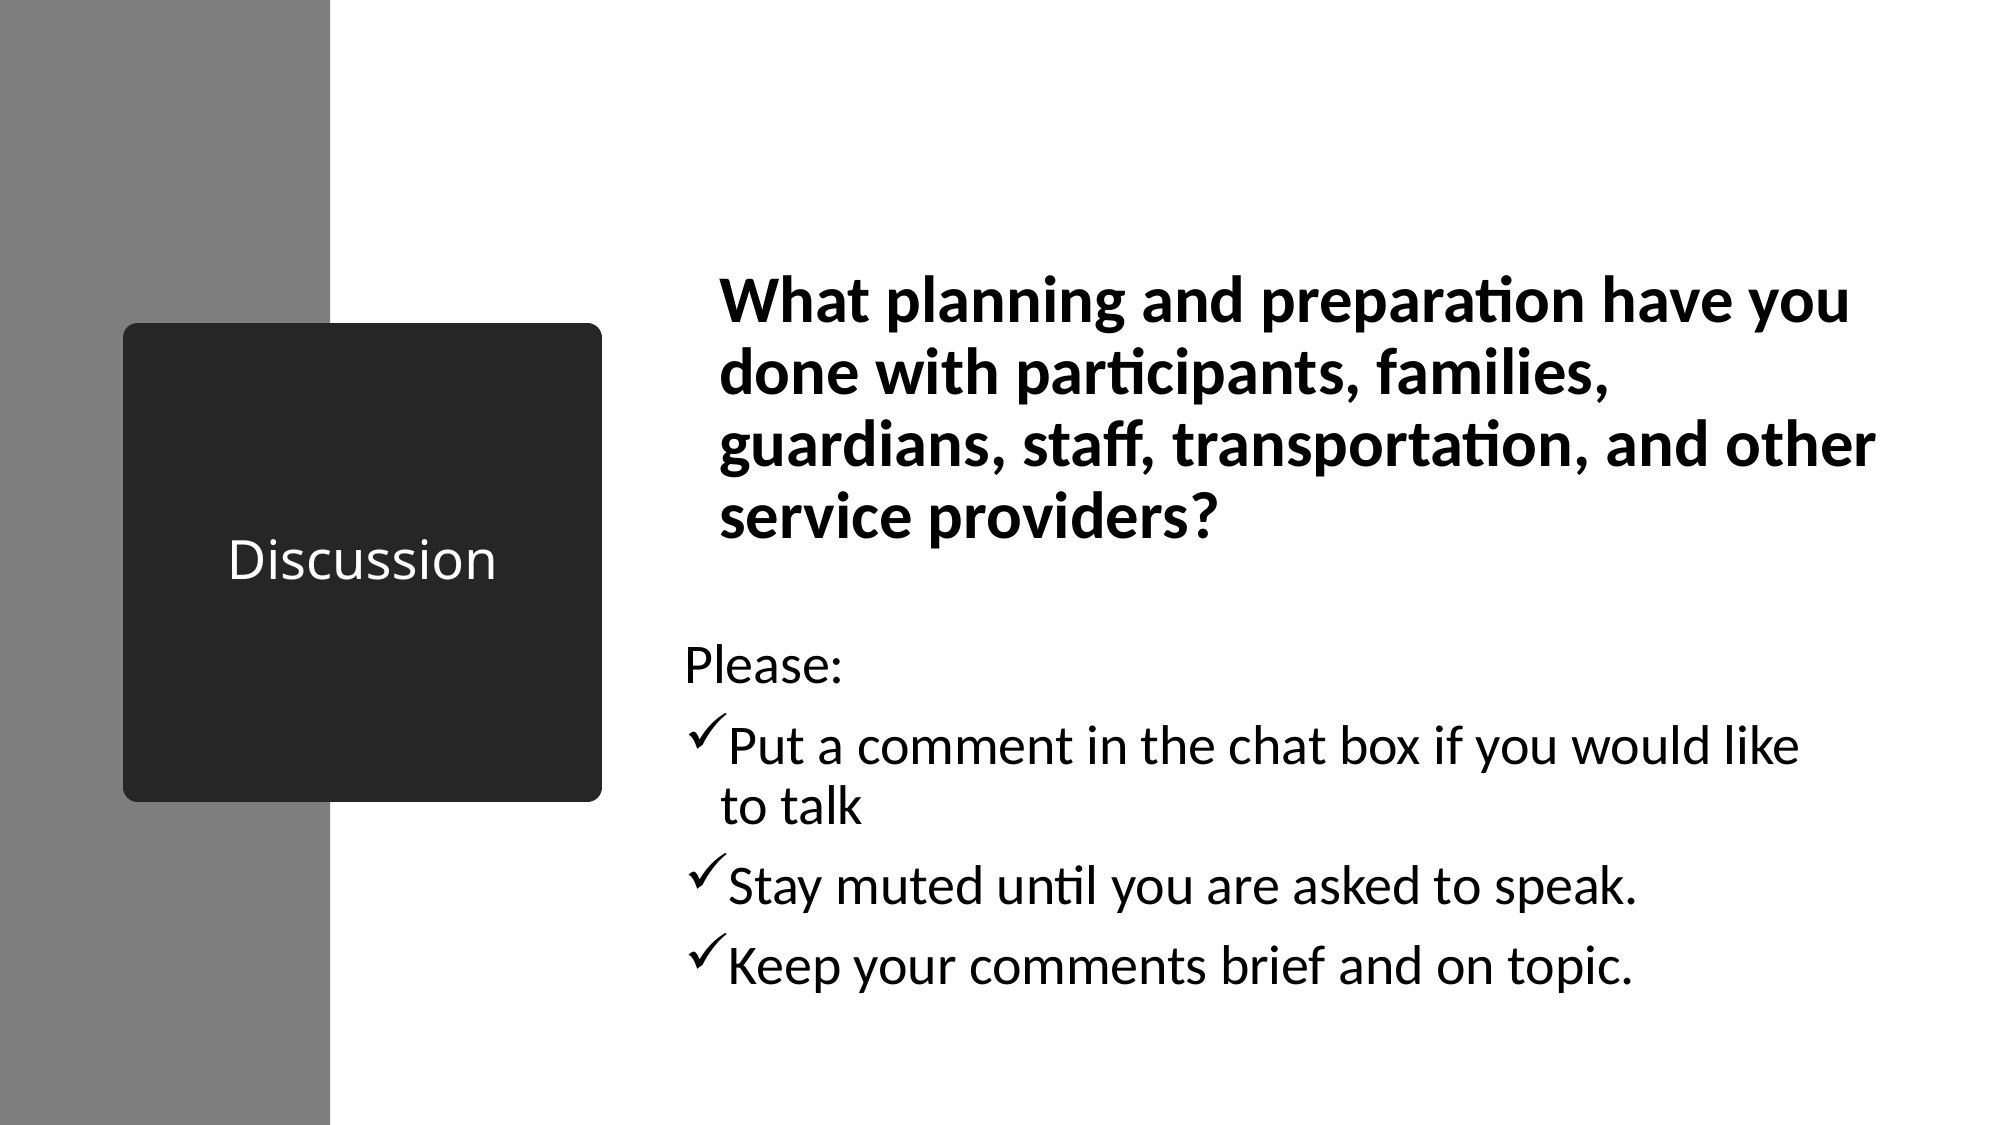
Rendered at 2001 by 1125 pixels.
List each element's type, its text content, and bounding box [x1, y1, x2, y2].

list What planning and preparation have you done with participants, families, guardians, staff, transportation, and other service providers? [676, 257, 1902, 581]
text_box [0, 0, 331, 1125]
list Please: Put a comment in the chat box if you would like to talk Stay muted until you are asked to speak. Keep your comments brief and on topic. [669, 628, 1856, 1005]
title Discussion [137, 337, 588, 788]
